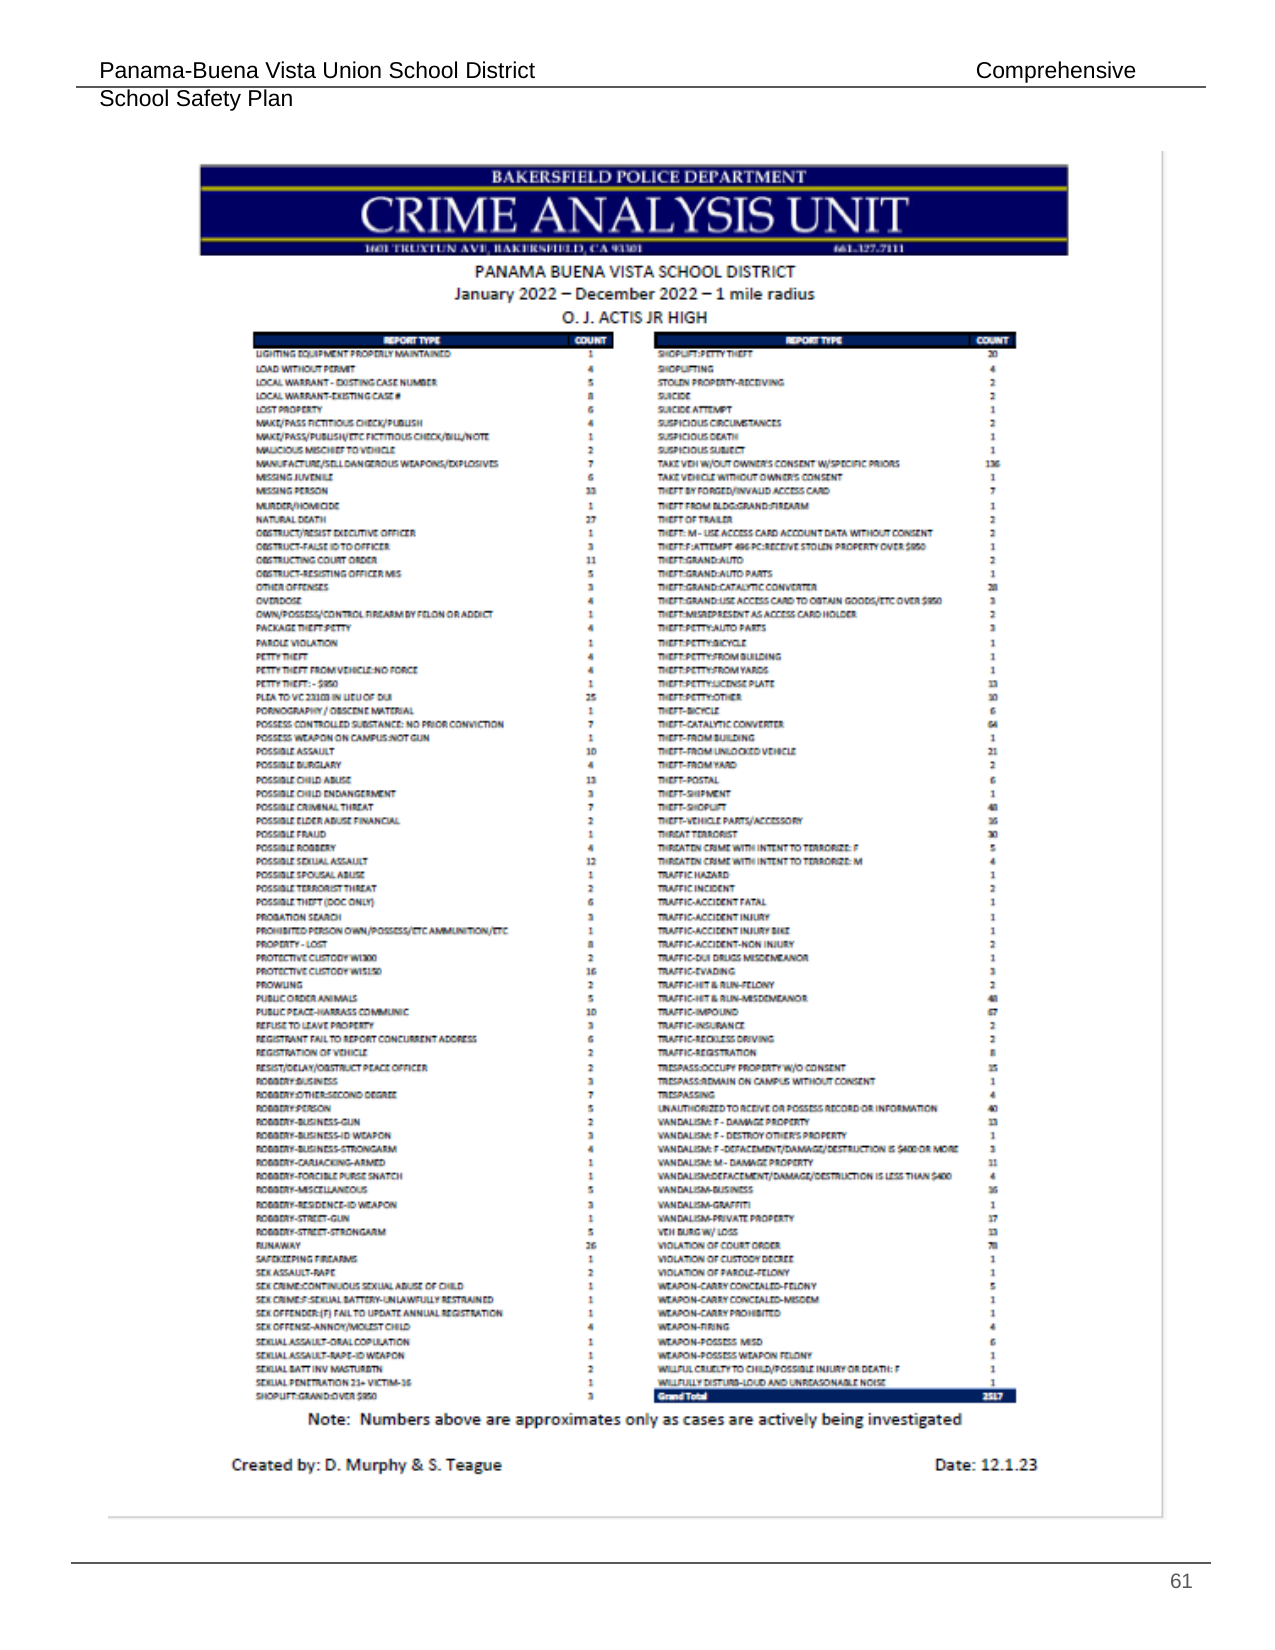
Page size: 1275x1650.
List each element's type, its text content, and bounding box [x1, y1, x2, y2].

picture [107, 151, 1168, 1521]
slide_number ‹#› [1131, 1552, 1208, 1623]
